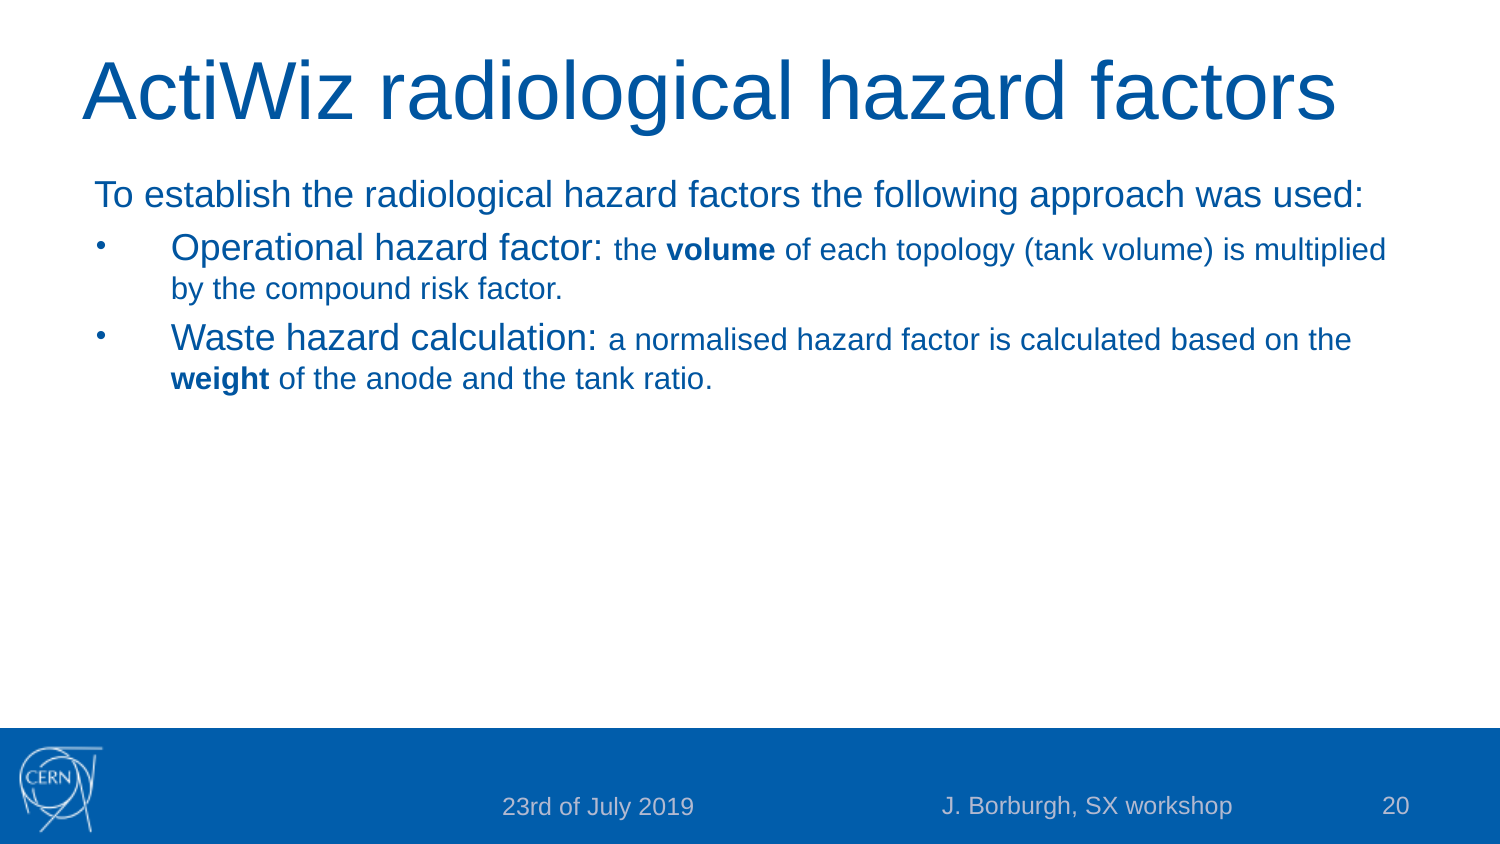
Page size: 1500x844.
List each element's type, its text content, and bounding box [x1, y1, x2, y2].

footer J. Borburgh, SX workshop [850, 782, 1326, 827]
title ActiWiz radiological hazard factors [75, 28, 1425, 145]
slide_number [487, 782, 838, 828]
slide_number 20 [1342, 782, 1425, 827]
list To establish the radiological hazard factors the following approach was used: Operational hazard factor: the volume of each topology (tank volume) is multiplied by the compound risk factor. Waste hazard calculation: a normalised hazard factor is calculated based on the weight of the anode and the tank ratio. [75, 163, 1425, 689]
